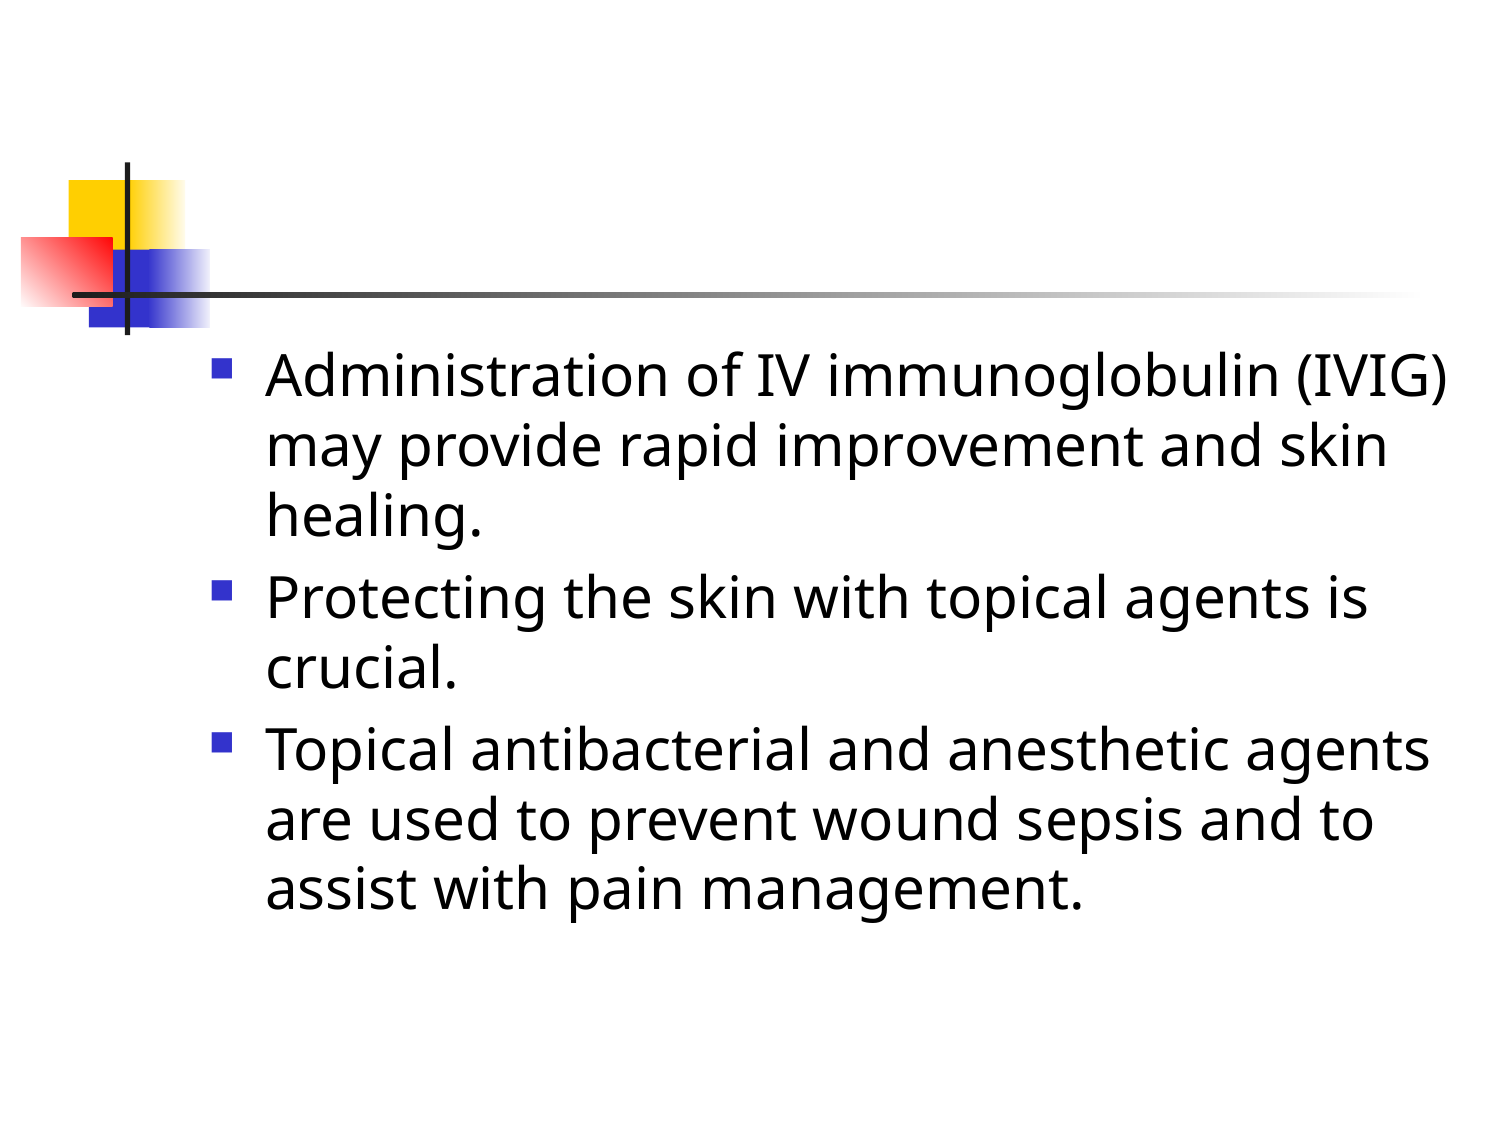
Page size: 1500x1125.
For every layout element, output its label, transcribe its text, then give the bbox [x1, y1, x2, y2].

list Administration of IV immunoglobulin (IVIG) may provide rapid improvement and skin healing. Protecting the skin with topical agents is crucial. Topical antibacterial and anesthetic agents are used to prevent wound sepsis and to assist with pain management. [193, 331, 1469, 1006]
